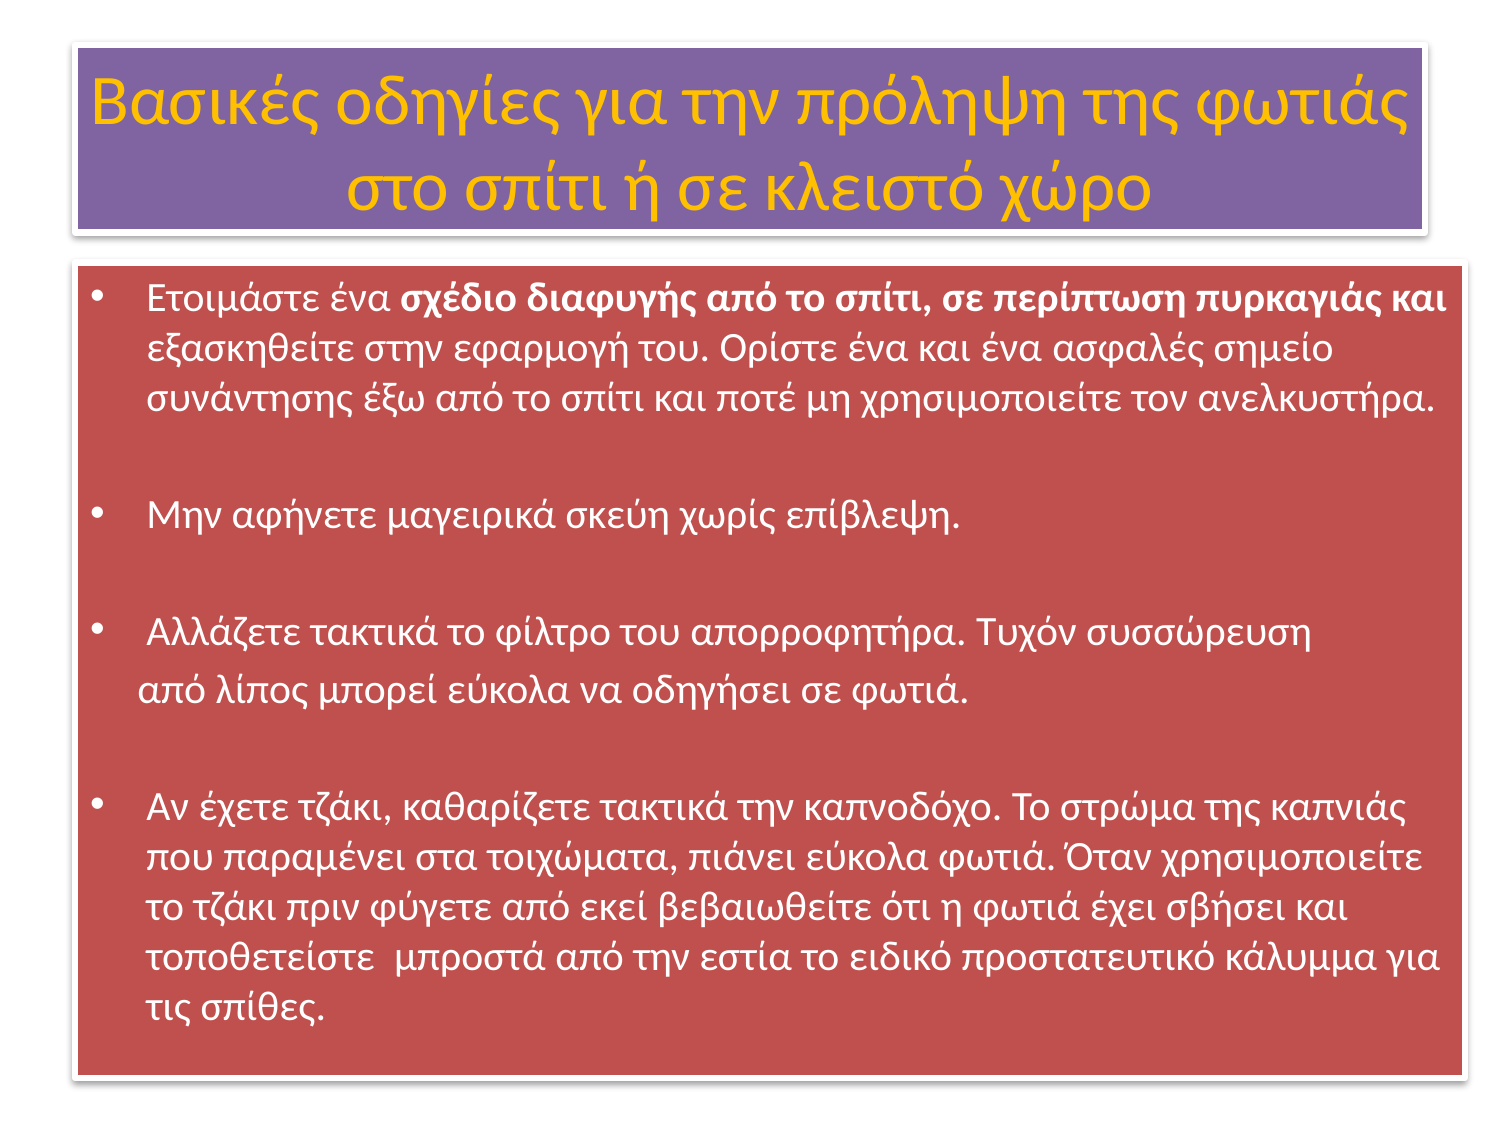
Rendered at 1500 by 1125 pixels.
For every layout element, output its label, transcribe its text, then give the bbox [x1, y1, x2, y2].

title Βασικές οδηγίες για την πρόληψη της φωτιάς στο σπίτι ή σε κλειστό χώρο [72, 42, 1428, 236]
list Ετοιμάστε ένα σχέδιο διαφυγής από το σπίτι, σε περίπτωση πυρκαγιάς και εξασκηθείτε στην εφαρμογή του. Ορίστε ένα και ένα ασφαλές σημείο συνάντησης έξω από το σπίτι και ποτέ μη χρησιμοποιείτε τον ανελκυστήρα. Μην αφήνετε μαγειρικά σκεύη χωρίς επίβλεψη. Aλλάζετε τακτικά το φίλτρο του απορροφητήρα. Τυχόν συσσώρευση από λίπος μπορεί εύκολα να οδηγήσει σε φωτιά. Αν έχετε τζάκι, καθαρίζετε τακτικά την καπνοδόχο. Το στρώμα της καπνιάς που παραμένει στα τοιχώματα, πιάνει εύκολα φωτιά. Όταν χρησιμοποιείτε το τζάκι πριν φύγετε από εκεί βεβαιωθείτε ότι η φωτιά έχει σβήσει και τοποθετείστε μπροστά από την εστία το ειδικό προστατευτικό κάλυμμα για τις σπίθες. [72, 259, 1468, 1081]
